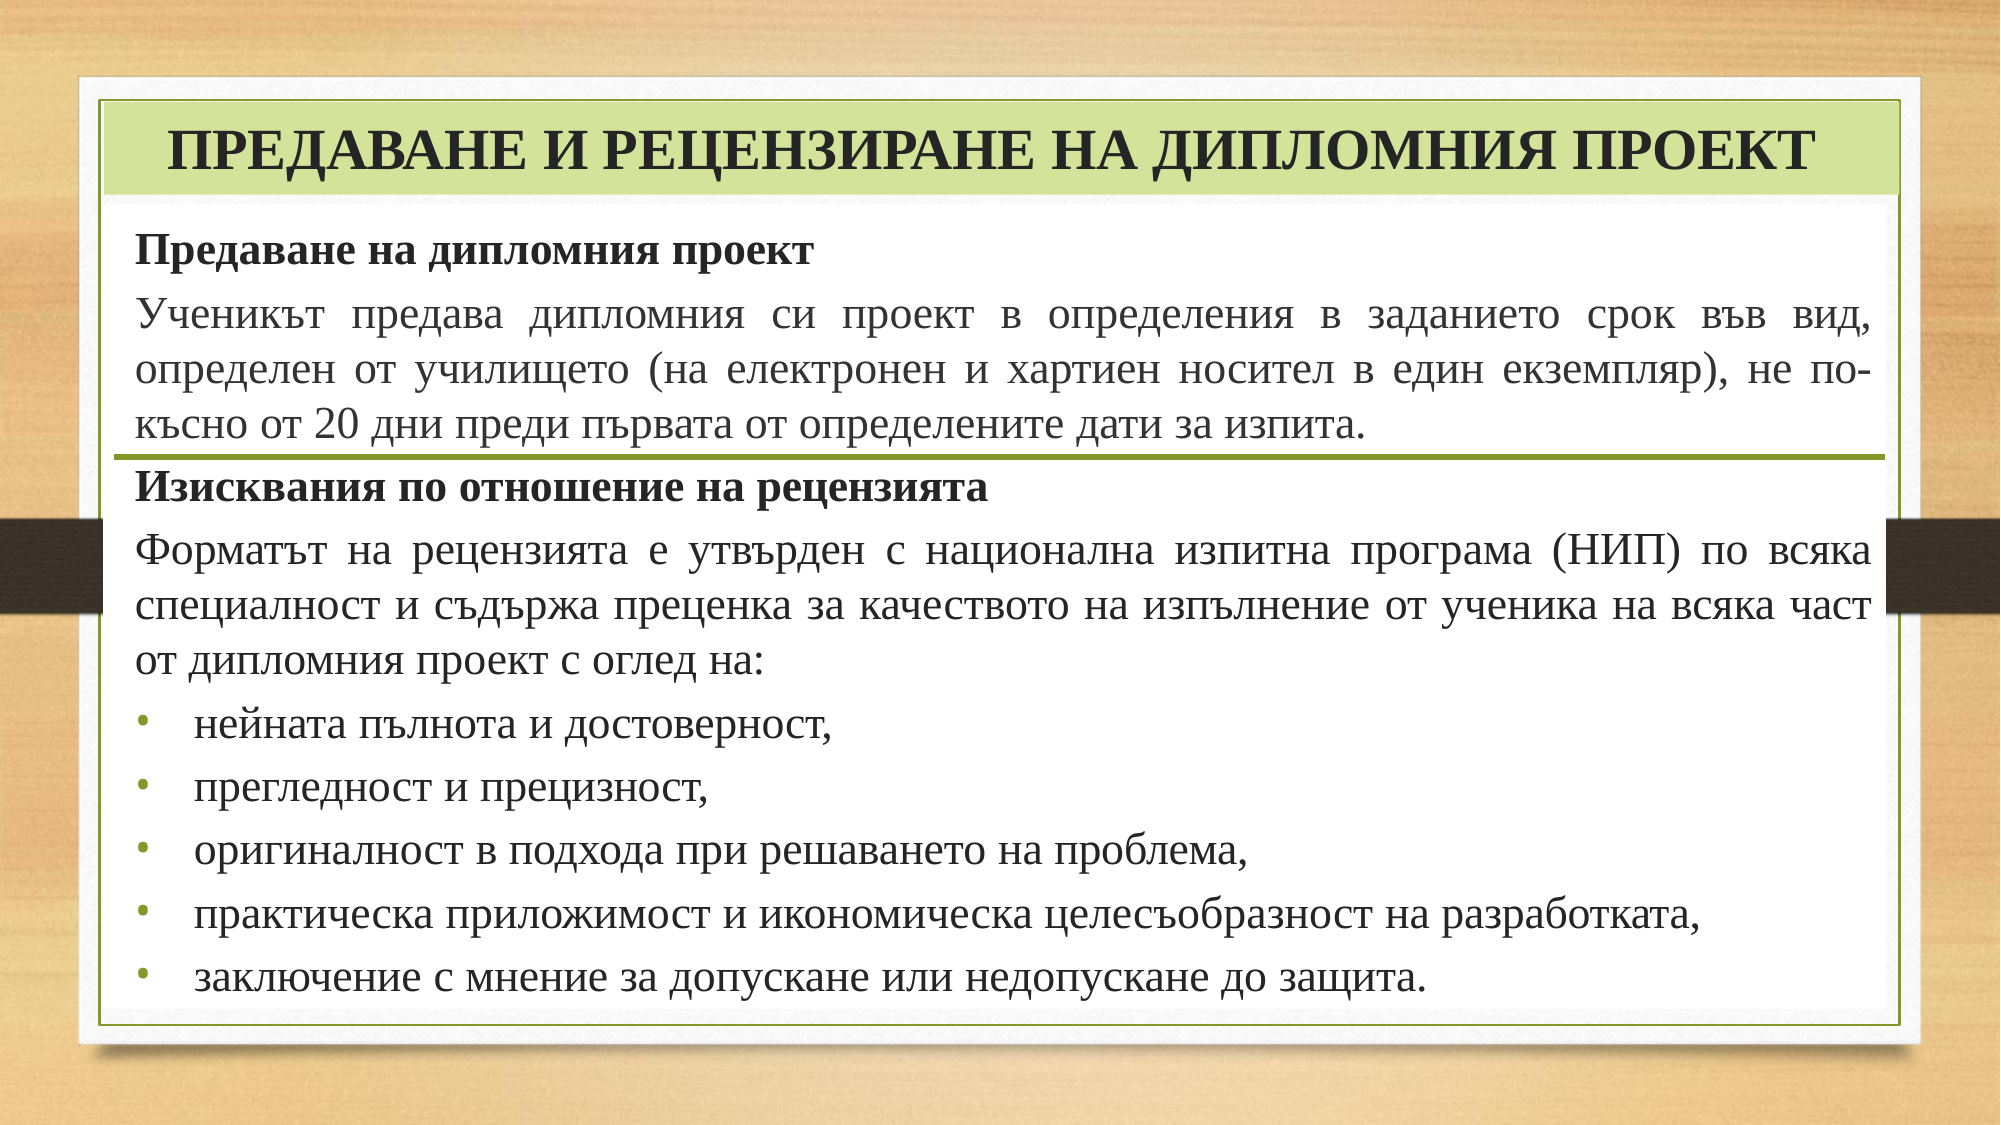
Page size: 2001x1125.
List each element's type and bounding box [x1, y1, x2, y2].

text_box [0, 98, 2000, 1027]
picture [0, 0, 2000, 98]
picture [0, 1027, 2000, 1125]
text_box [102, 203, 1887, 1010]
